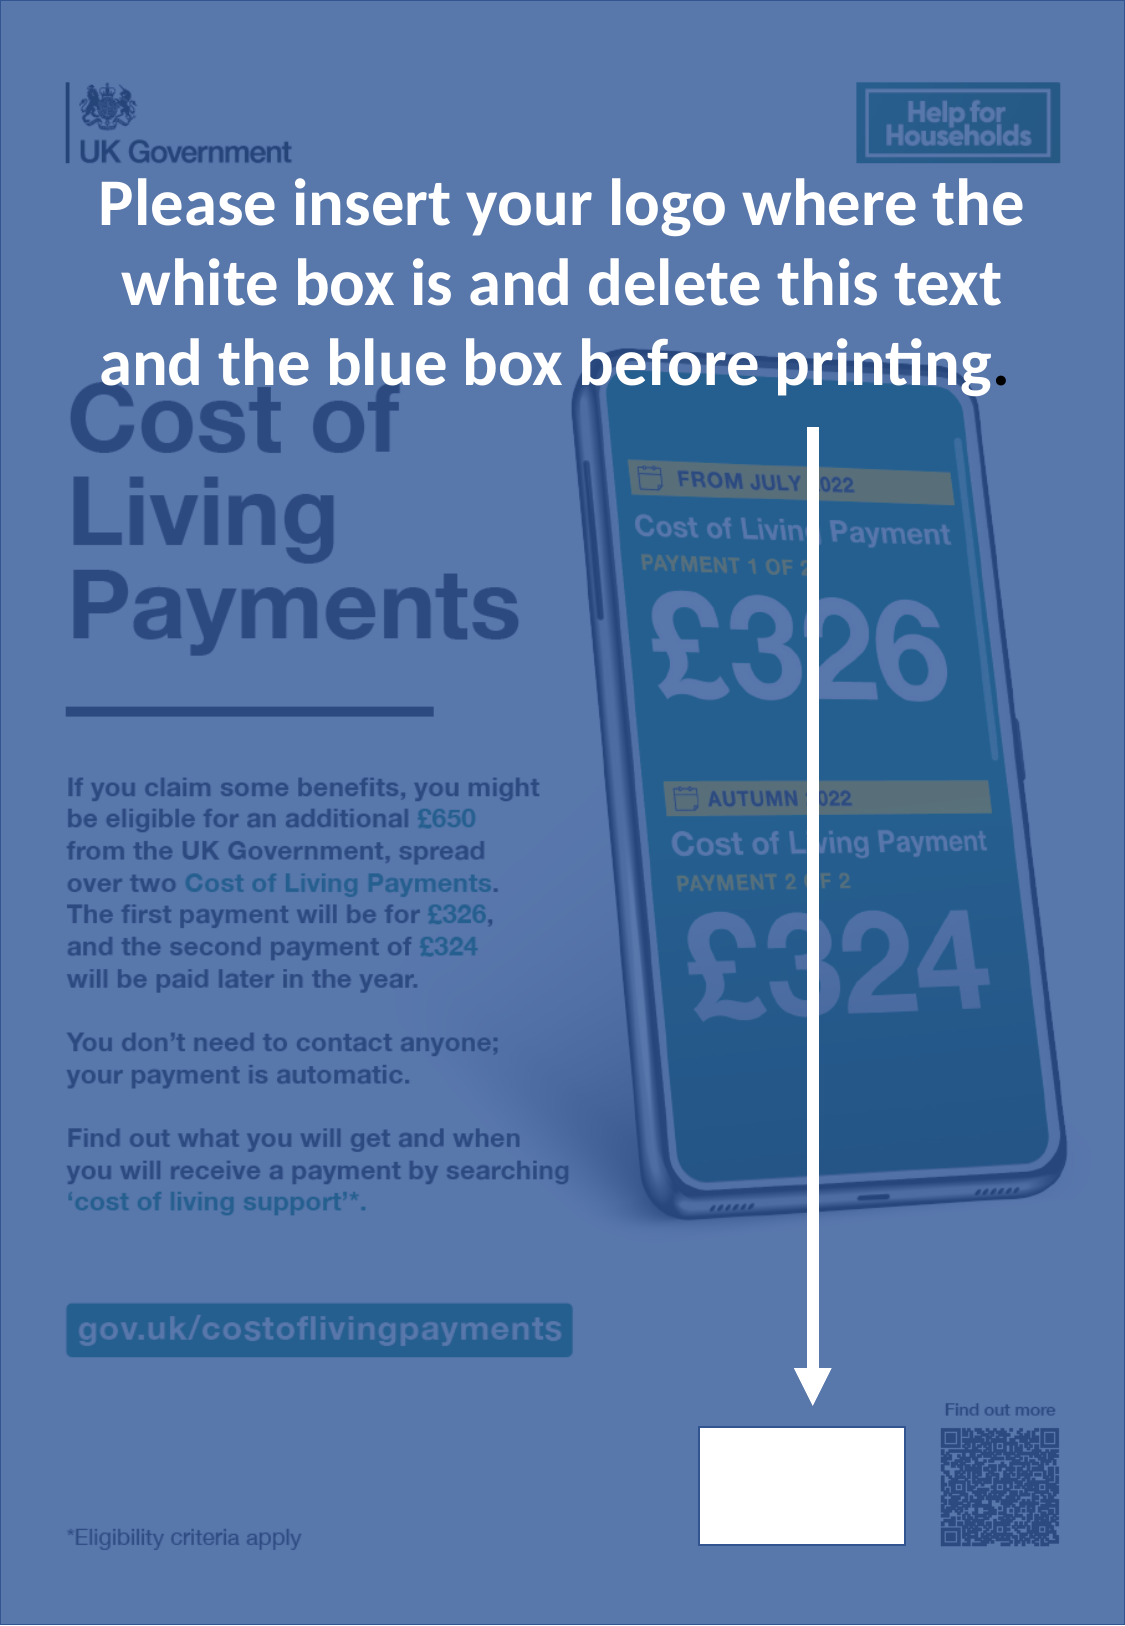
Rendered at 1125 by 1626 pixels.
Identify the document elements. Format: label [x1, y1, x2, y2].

text_box [0, 0, 1125, 1625]
